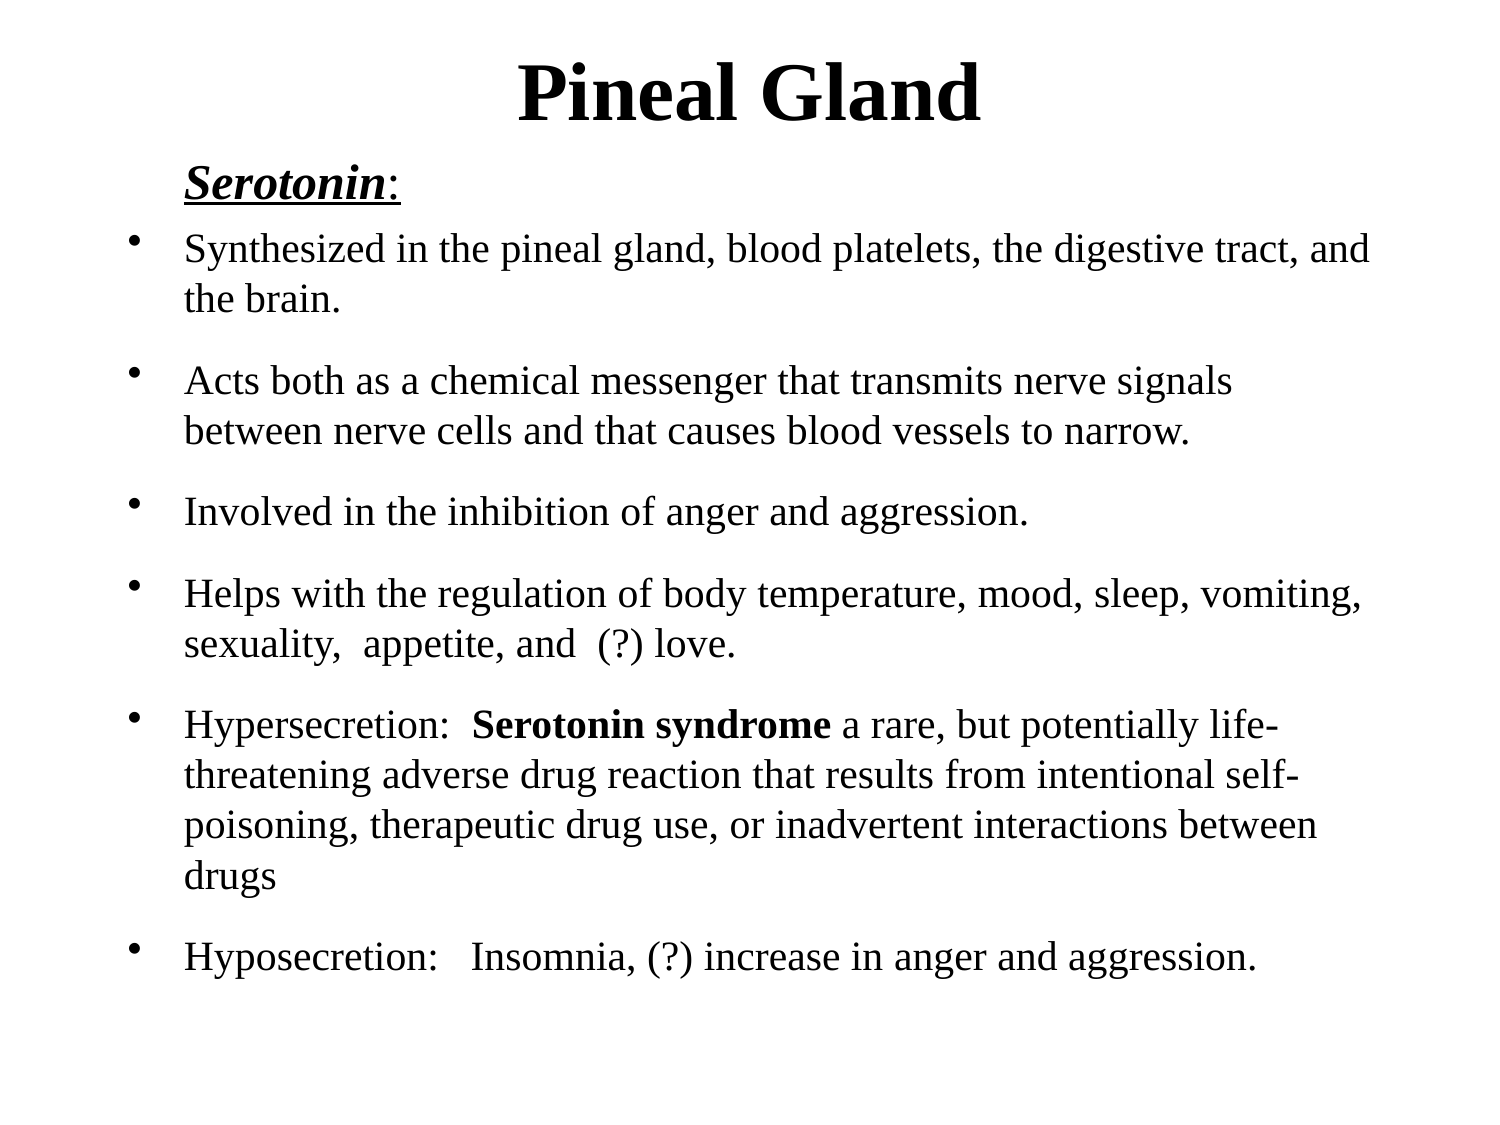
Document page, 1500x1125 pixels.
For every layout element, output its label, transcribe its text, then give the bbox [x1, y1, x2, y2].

list Serotonin: Synthesized in the pineal gland, blood platelets, the digestive tract, and the brain. Acts both as a chemical messenger that transmits nerve signals between nerve cells and that causes blood vessels to narrow. Involved in the inhibition of anger and aggression. Helps with the regulation of body temperature, mood, sleep, vomiting, sexuality, appetite, and (?) love. Hypersecretion: Serotonin syndrome a rare, but potentially life-threatening adverse drug reaction that results from intentional self-poisoning, therapeutic drug use, or inadvertent interactions between drugs Hyposecretion: Insomnia, (?) increase in anger and aggression. [112, 124, 1388, 801]
title Pineal Gland [112, 24, 1388, 124]
